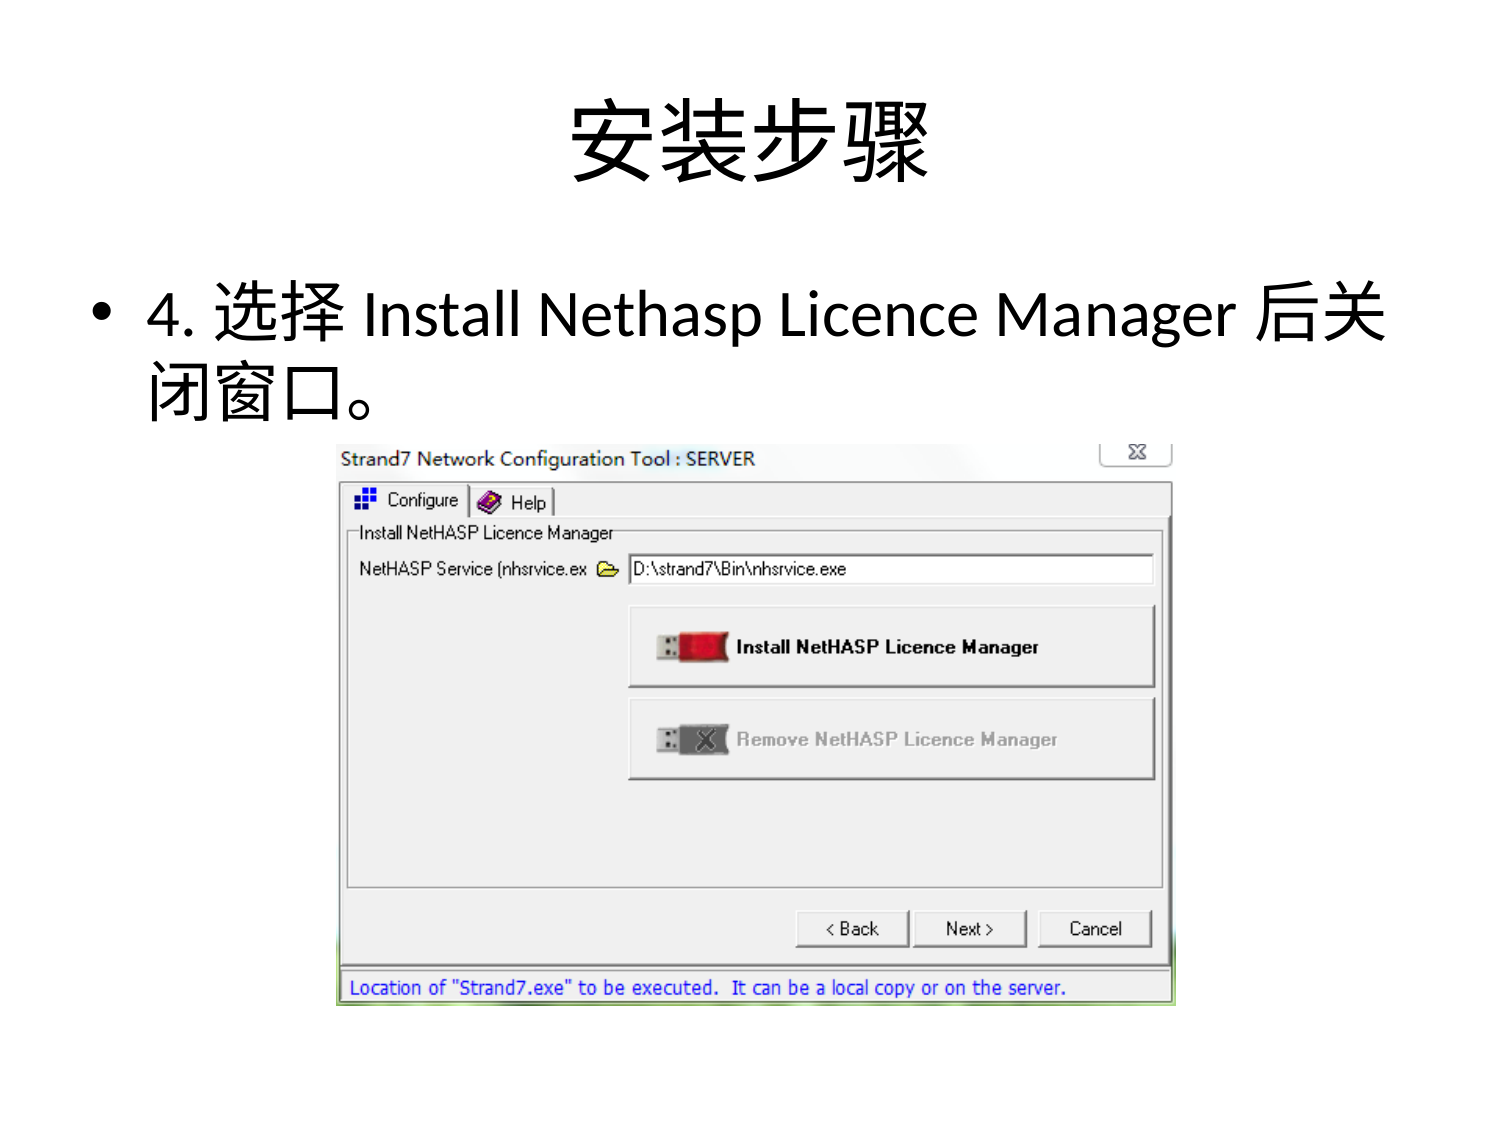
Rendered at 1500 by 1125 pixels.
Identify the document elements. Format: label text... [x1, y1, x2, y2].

picture [336, 444, 1176, 1006]
title 安装步骤 [75, 45, 1425, 233]
list 4.选择Install Nethasp Licence Manager后关闭窗口。 [75, 262, 1425, 1005]
